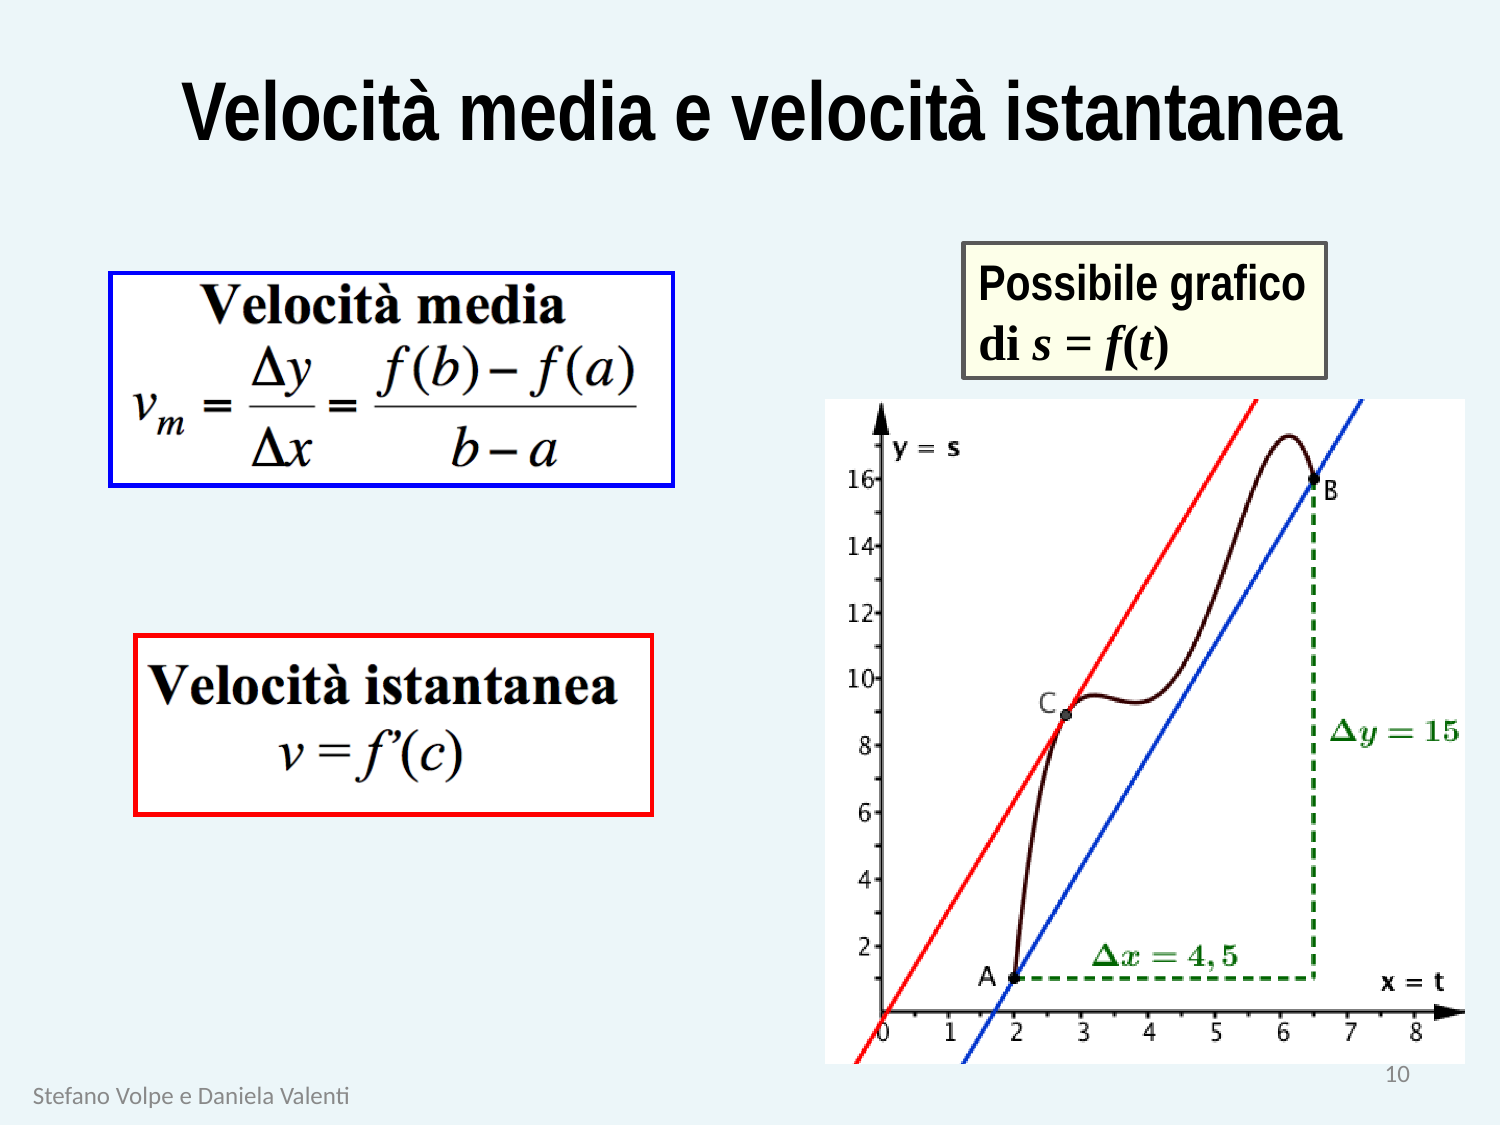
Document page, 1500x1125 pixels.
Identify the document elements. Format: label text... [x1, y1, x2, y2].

picture [112, 274, 671, 484]
picture [137, 637, 651, 813]
picture [825, 399, 1465, 1064]
slide_number 10 [1074, 1072, 1425, 1103]
footer Stefano Volpe e Daniela Valenti [0, 1065, 384, 1125]
title Velocità media e velocità istantanea [125, 50, 1400, 175]
text_box Possibile grafico di s = f(t) [963, 242, 1326, 378]
